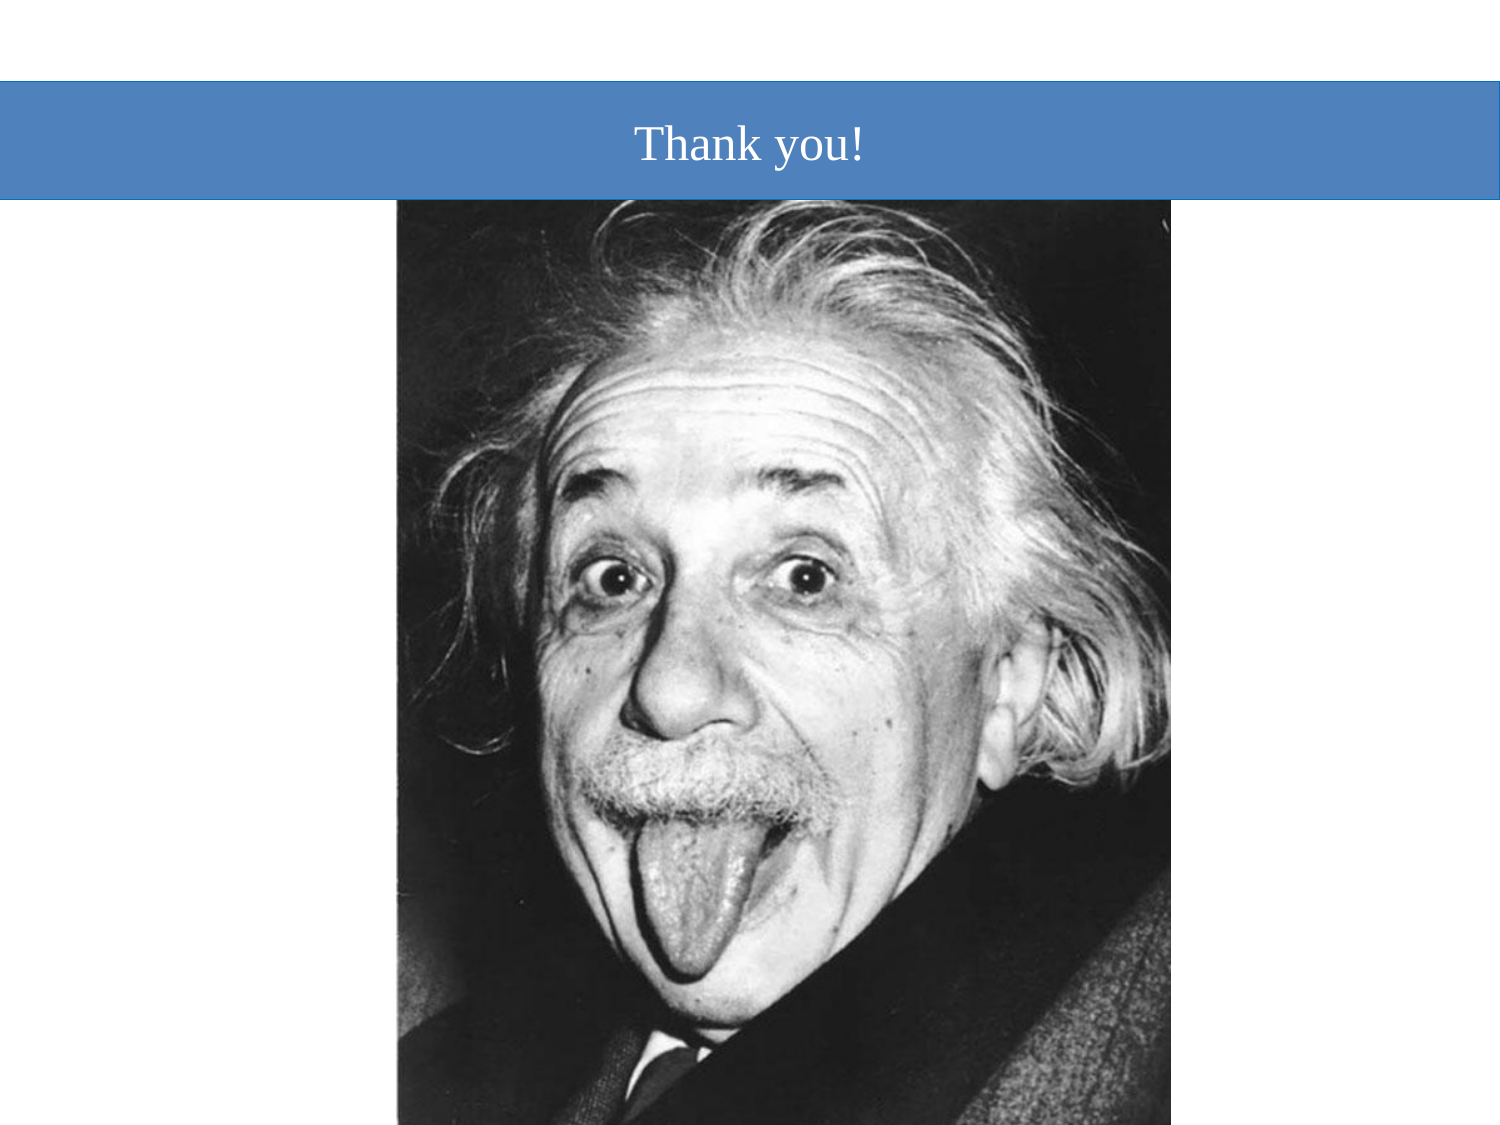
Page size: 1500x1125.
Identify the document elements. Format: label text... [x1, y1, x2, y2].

picture [395, 200, 1171, 1125]
text_box Thank you! [0, 81, 1500, 200]
